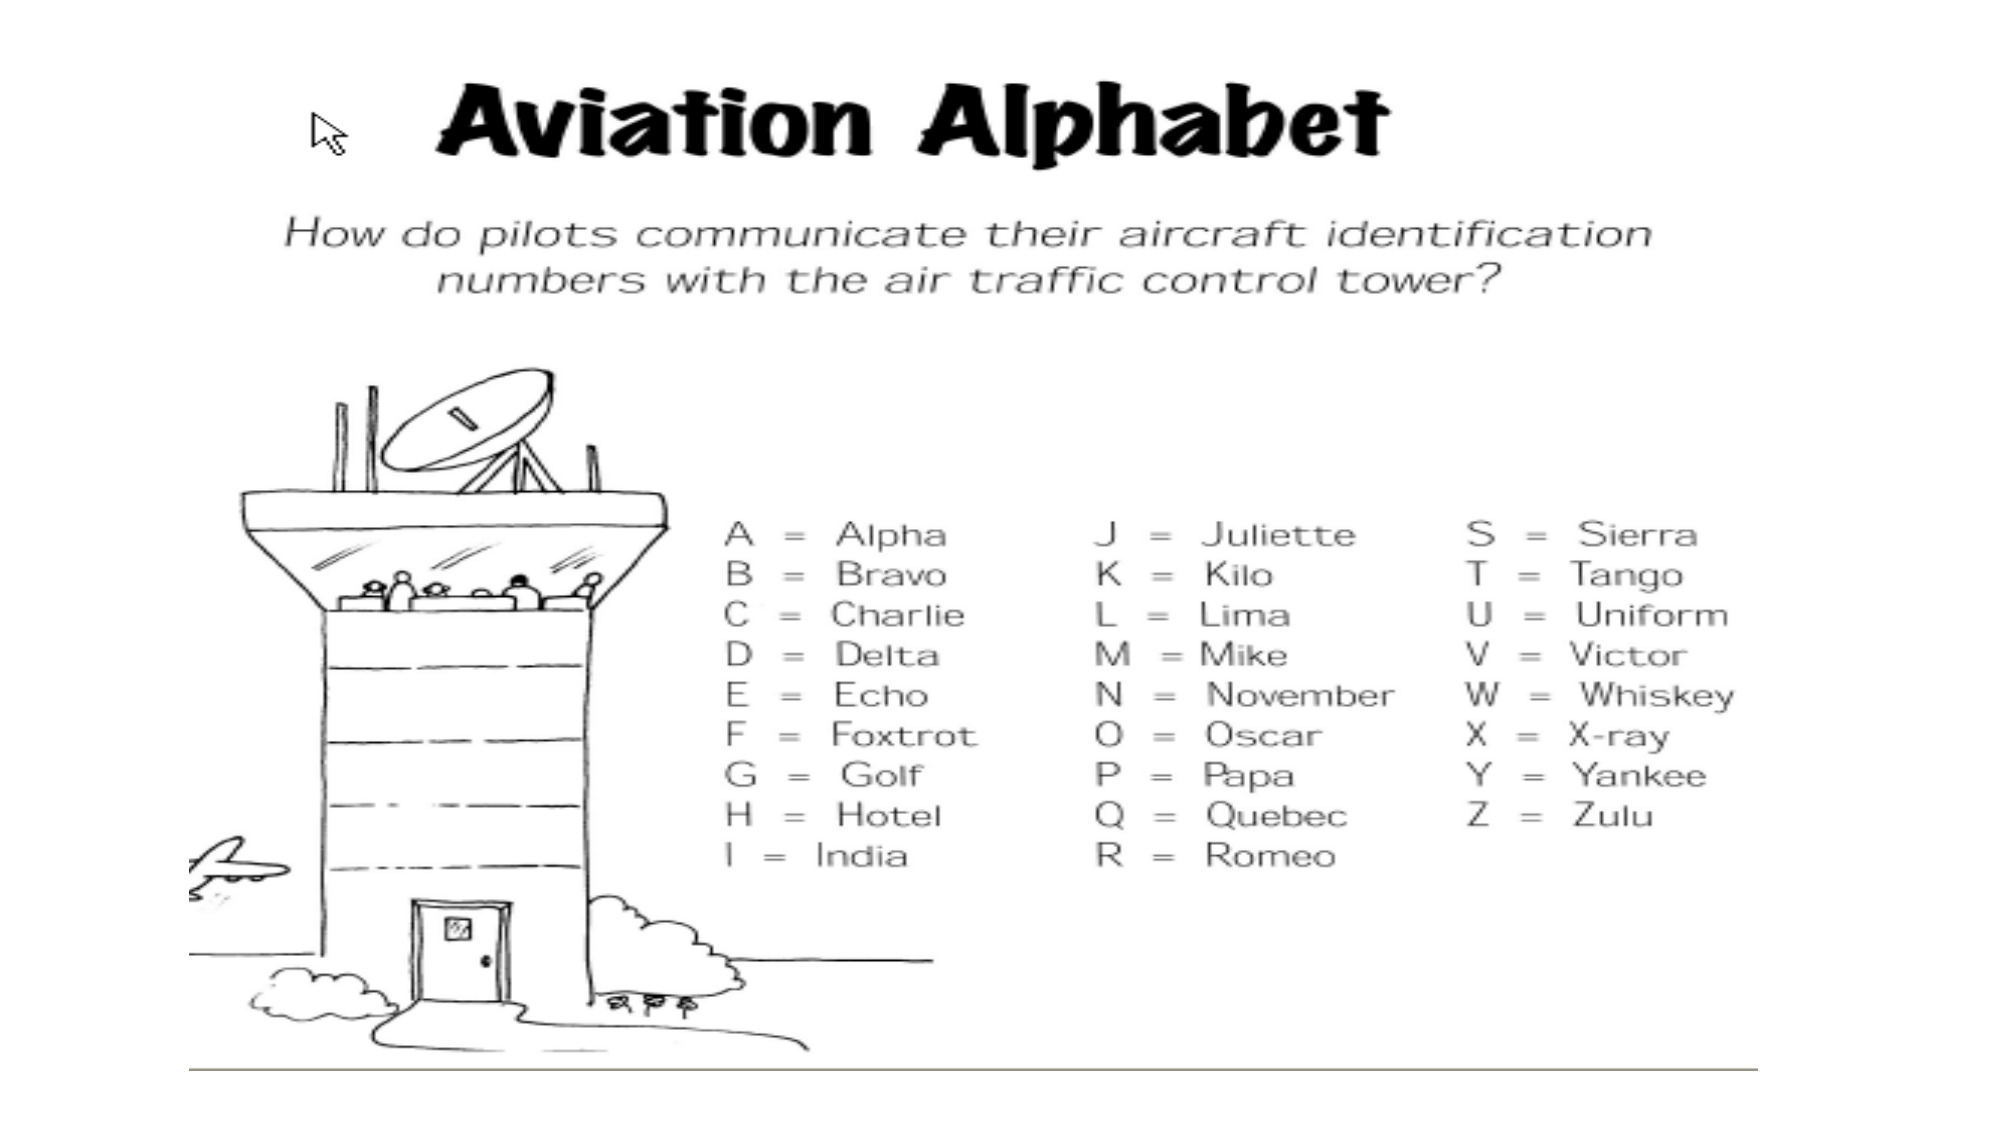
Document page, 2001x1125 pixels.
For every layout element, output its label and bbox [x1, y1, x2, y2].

picture [189, 47, 1758, 1071]
